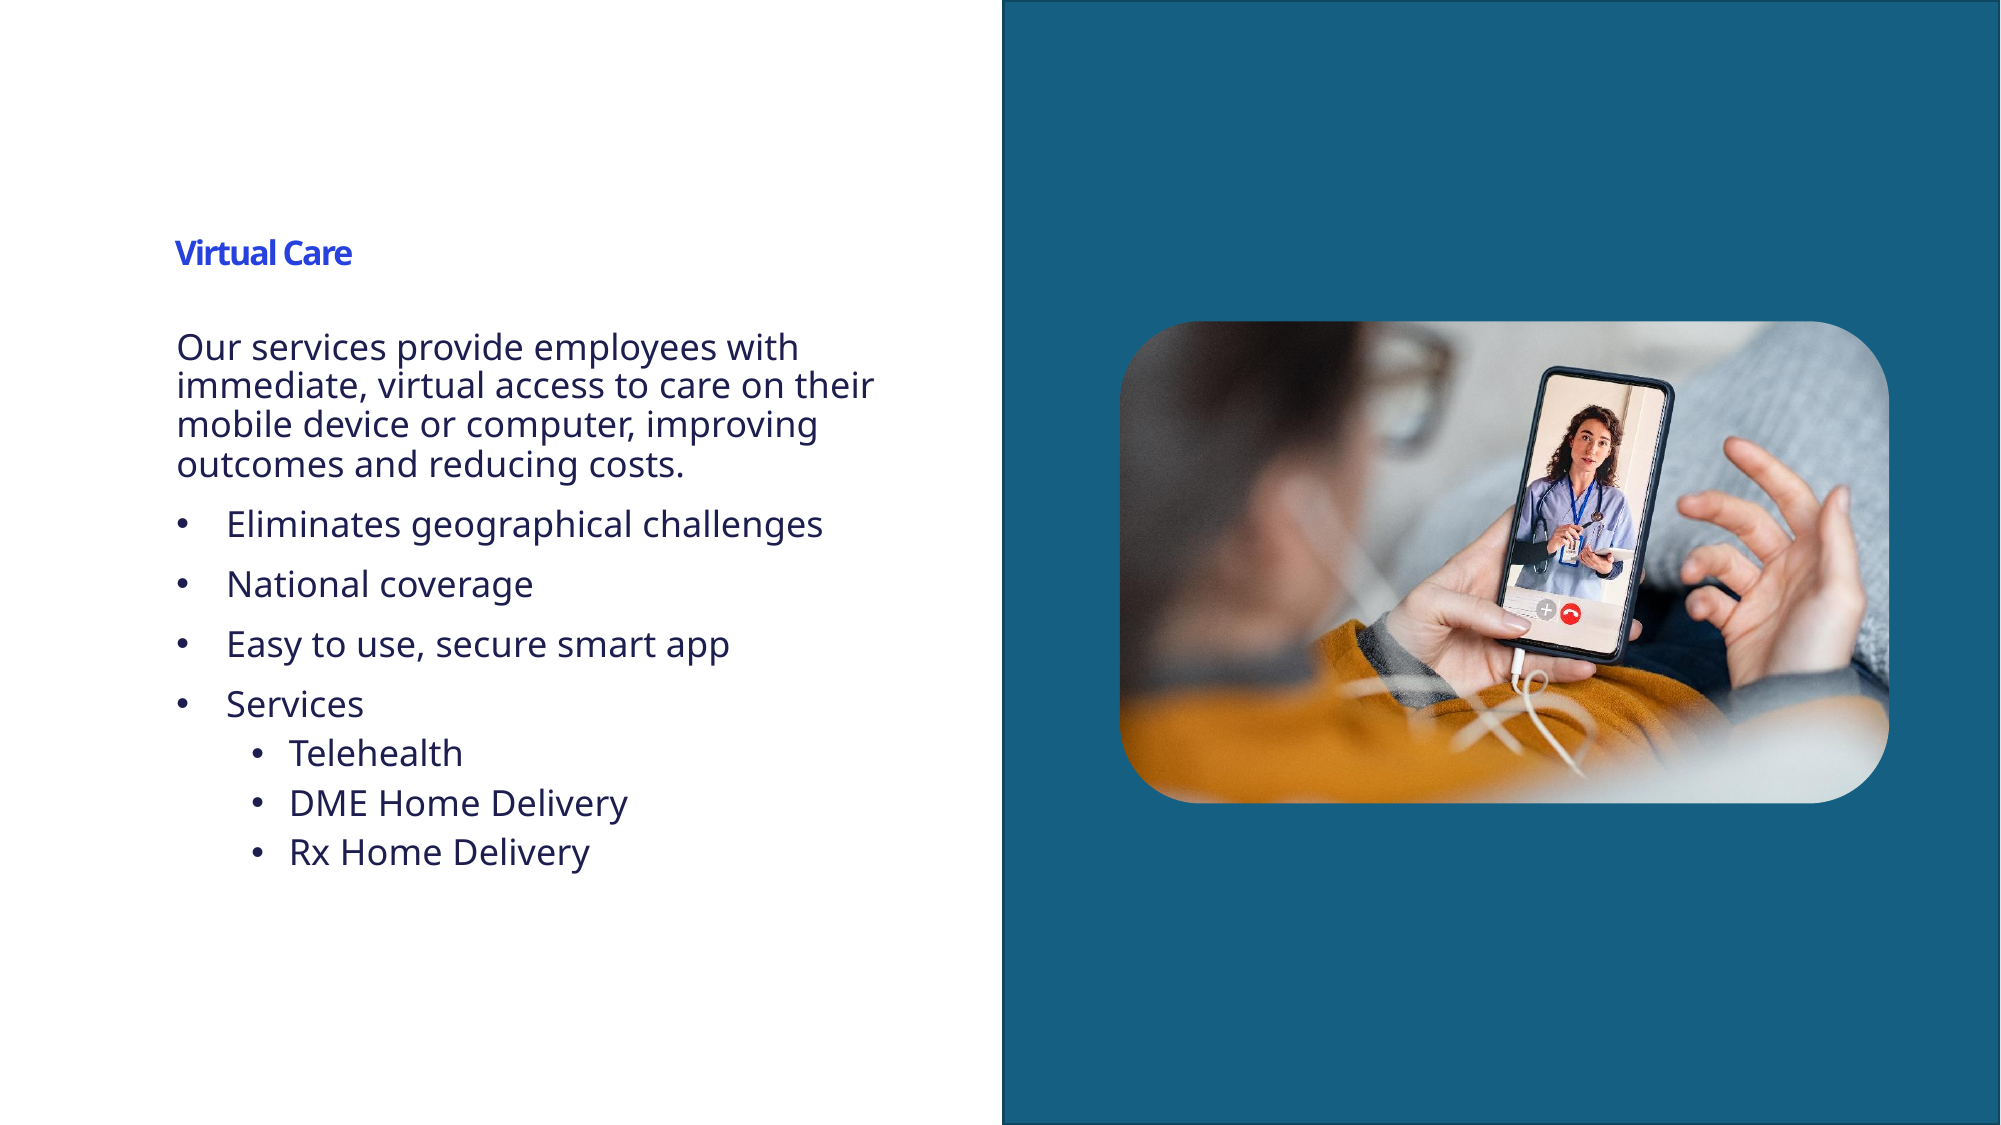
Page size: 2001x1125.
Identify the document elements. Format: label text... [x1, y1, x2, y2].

list Our services provide employees with immediate, virtual access to care on their mobile device or computer, improving outcomes and reducing costs. [161, 321, 961, 498]
list Eliminates geographical challenges National coverage Easy to use, secure smart app Services Telehealth DME Home Delivery Rx Home Delivery [161, 498, 961, 1034]
title Virtual Care [159, 228, 919, 322]
picture [1119, 320, 1890, 804]
